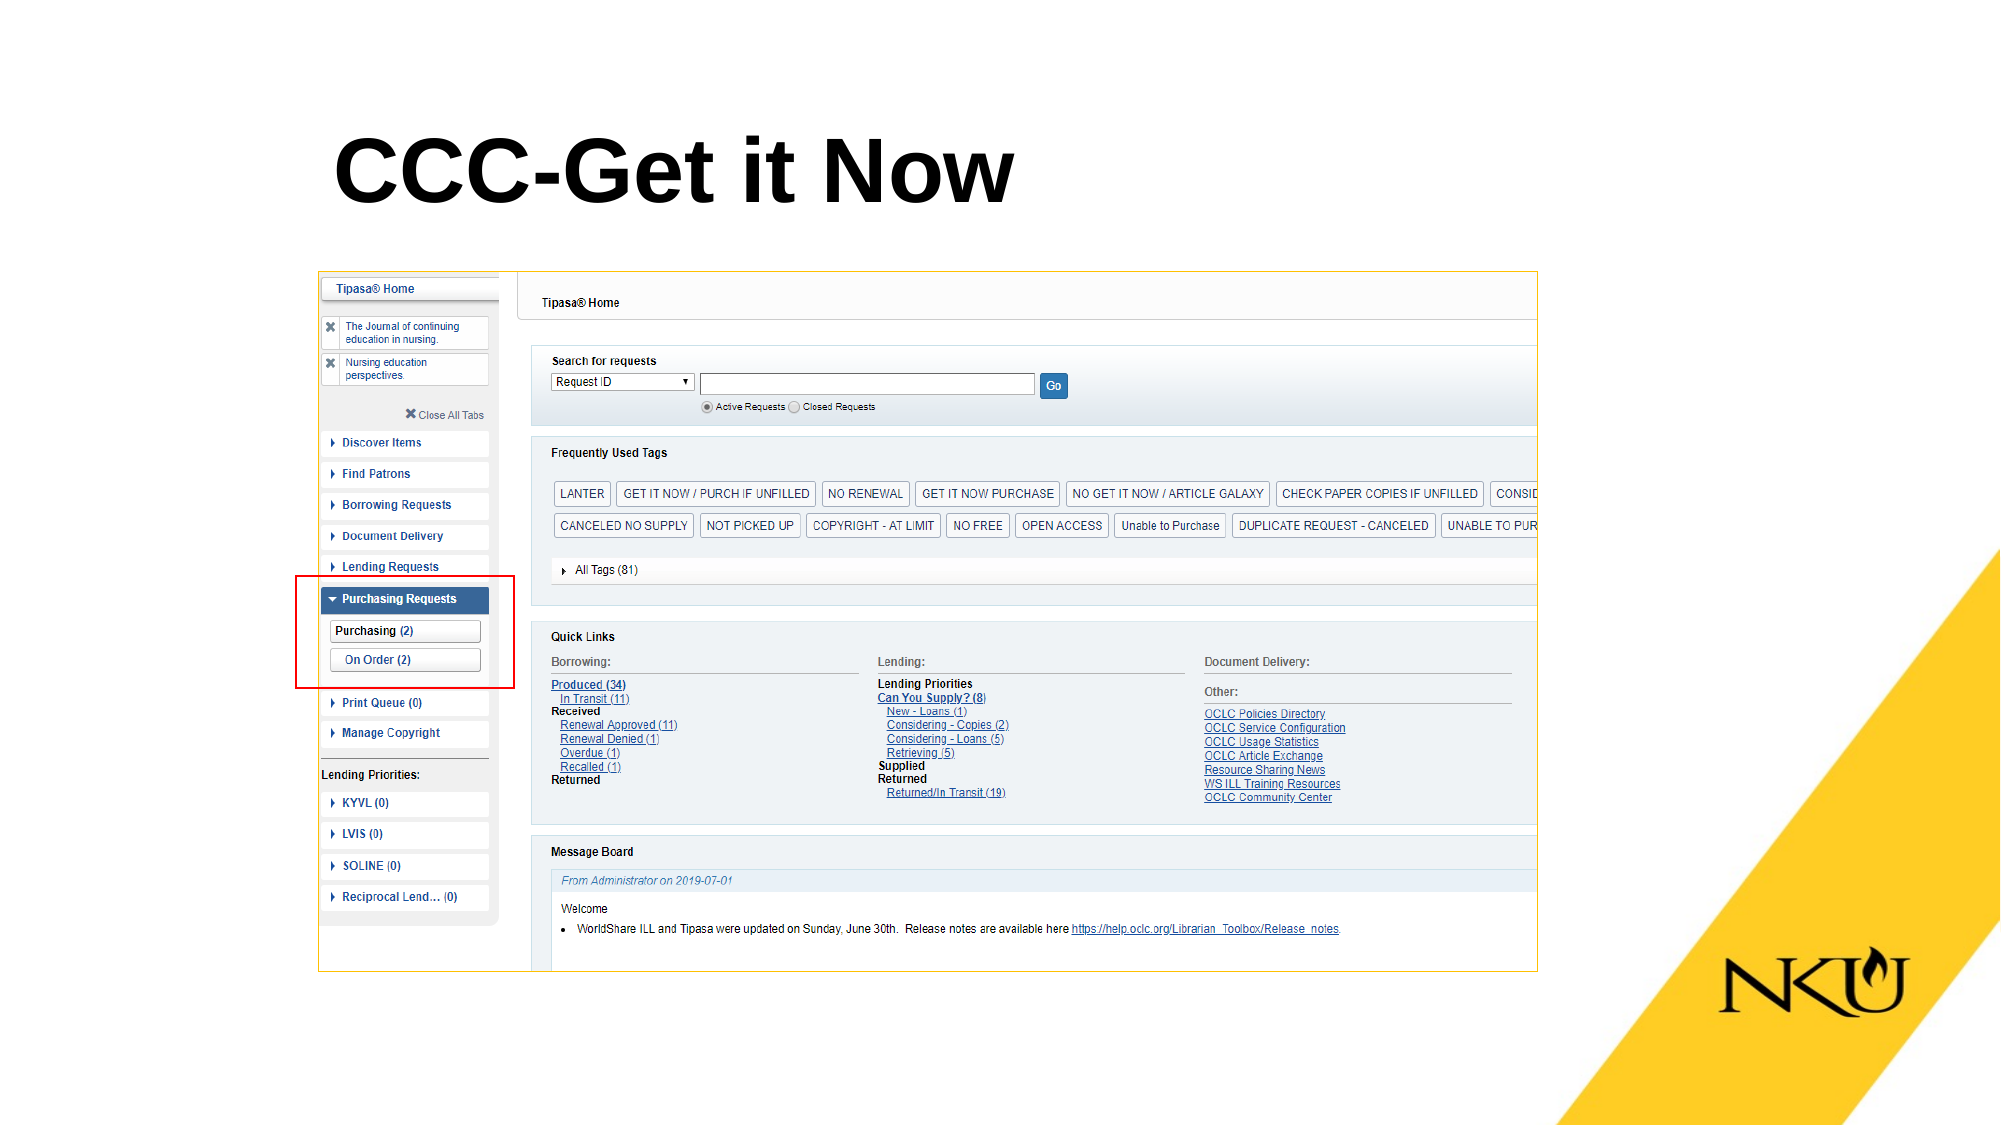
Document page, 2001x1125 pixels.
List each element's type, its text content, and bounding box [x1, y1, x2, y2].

text_box CCC-Get it Now [318, 90, 1682, 254]
picture [0, 0, 2001, 1125]
text_box [295, 575, 318, 689]
